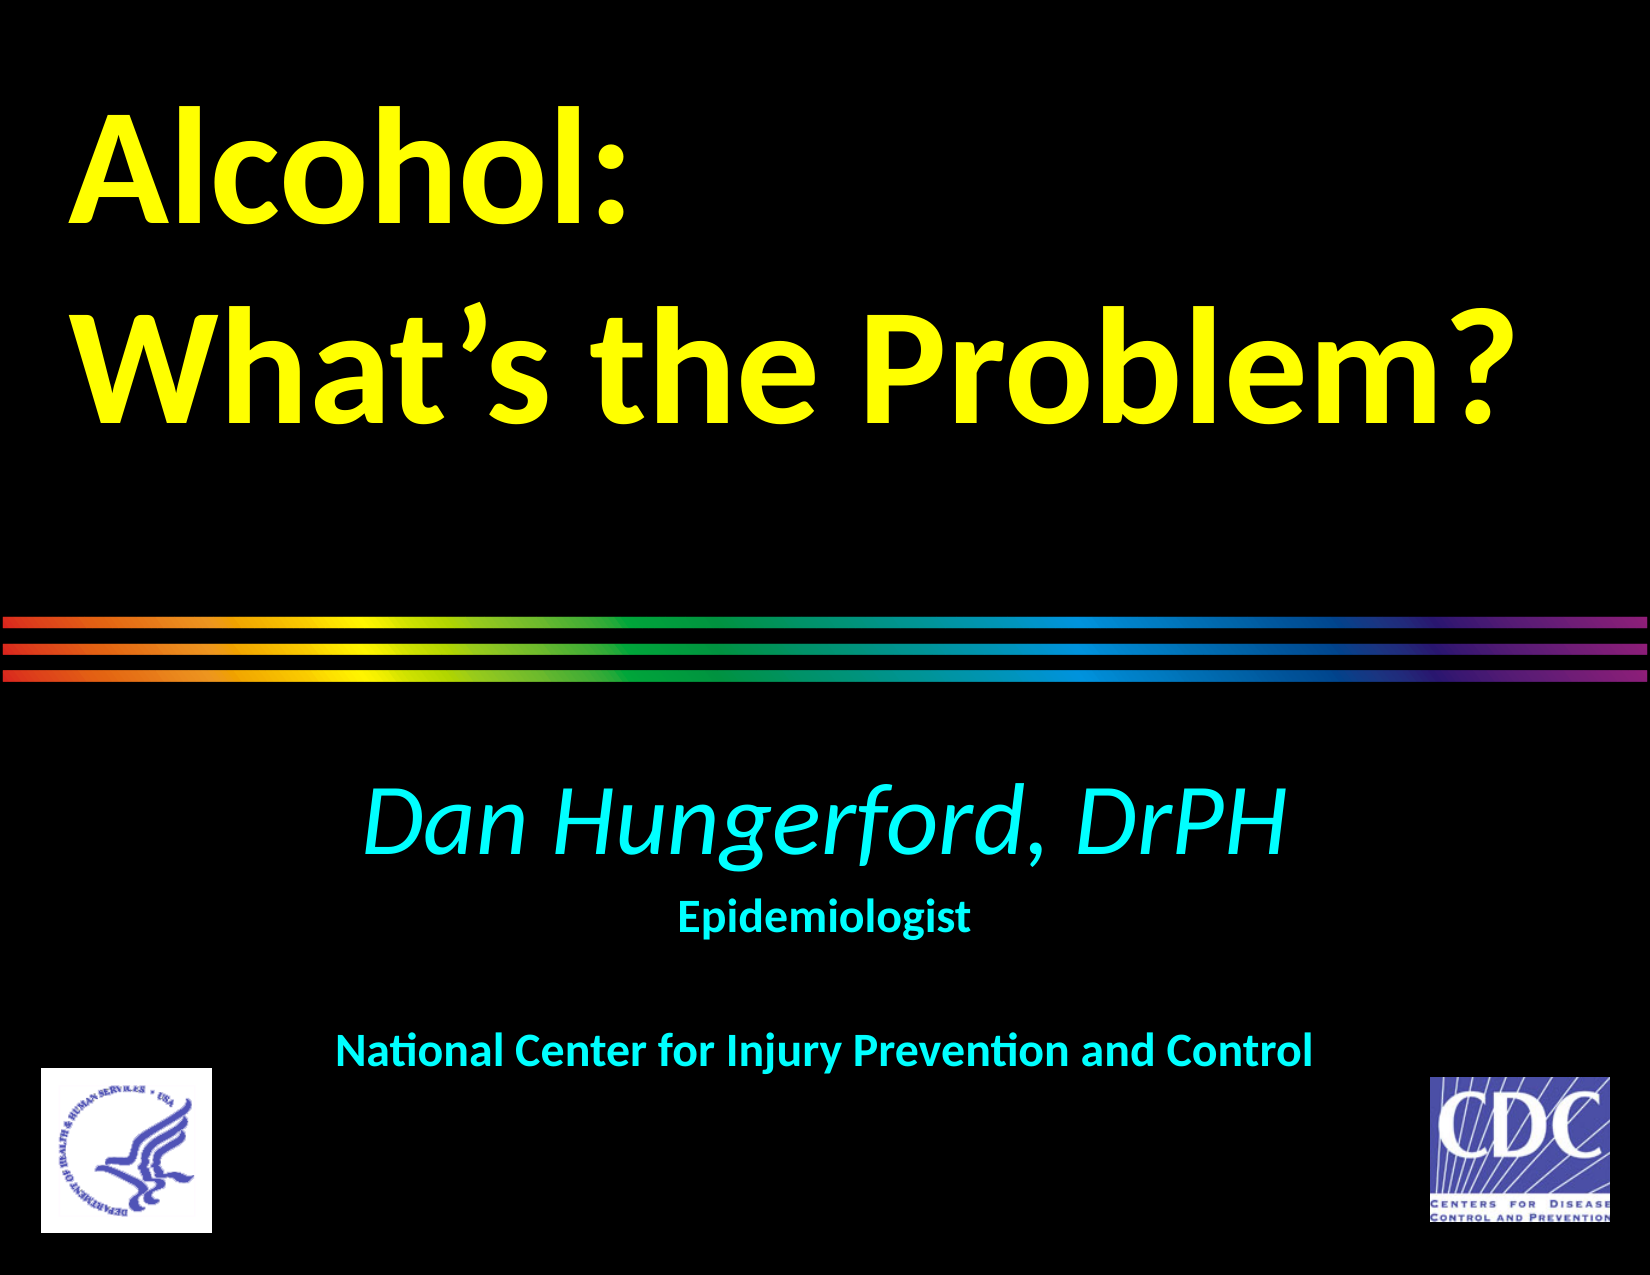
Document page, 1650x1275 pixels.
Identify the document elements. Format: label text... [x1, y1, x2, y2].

picture [40, 1068, 212, 1233]
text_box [0, 613, 1650, 685]
subtitle Dan Hungerford, DrPH Epidemiologist National Center for Injury Prevention and Control National Center for Injury Prevention and Control Centers for Disease Control and Prevention [212, 743, 1438, 1191]
picture [1429, 1076, 1611, 1222]
title Alcohol: What’s the Problem? [51, 70, 1650, 444]
